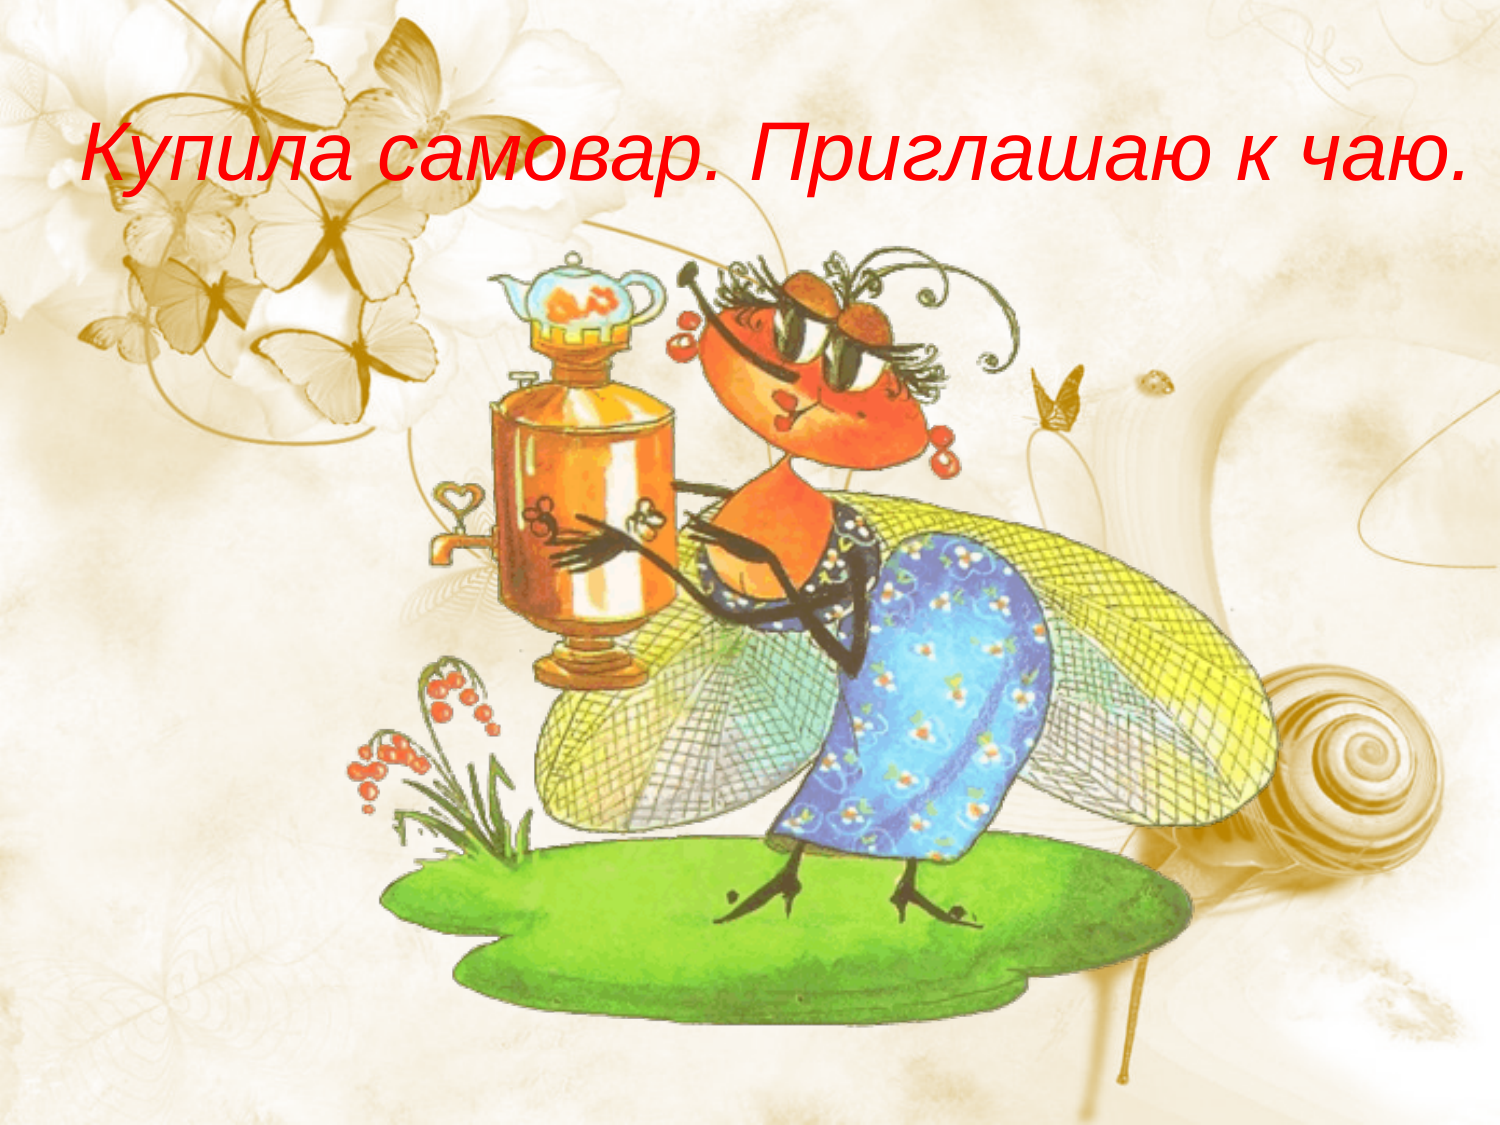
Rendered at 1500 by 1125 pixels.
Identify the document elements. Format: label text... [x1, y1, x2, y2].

picture [324, 219, 1294, 1047]
text_box Купила самовар. Приглашаю к чаю. [64, 90, 1500, 205]
